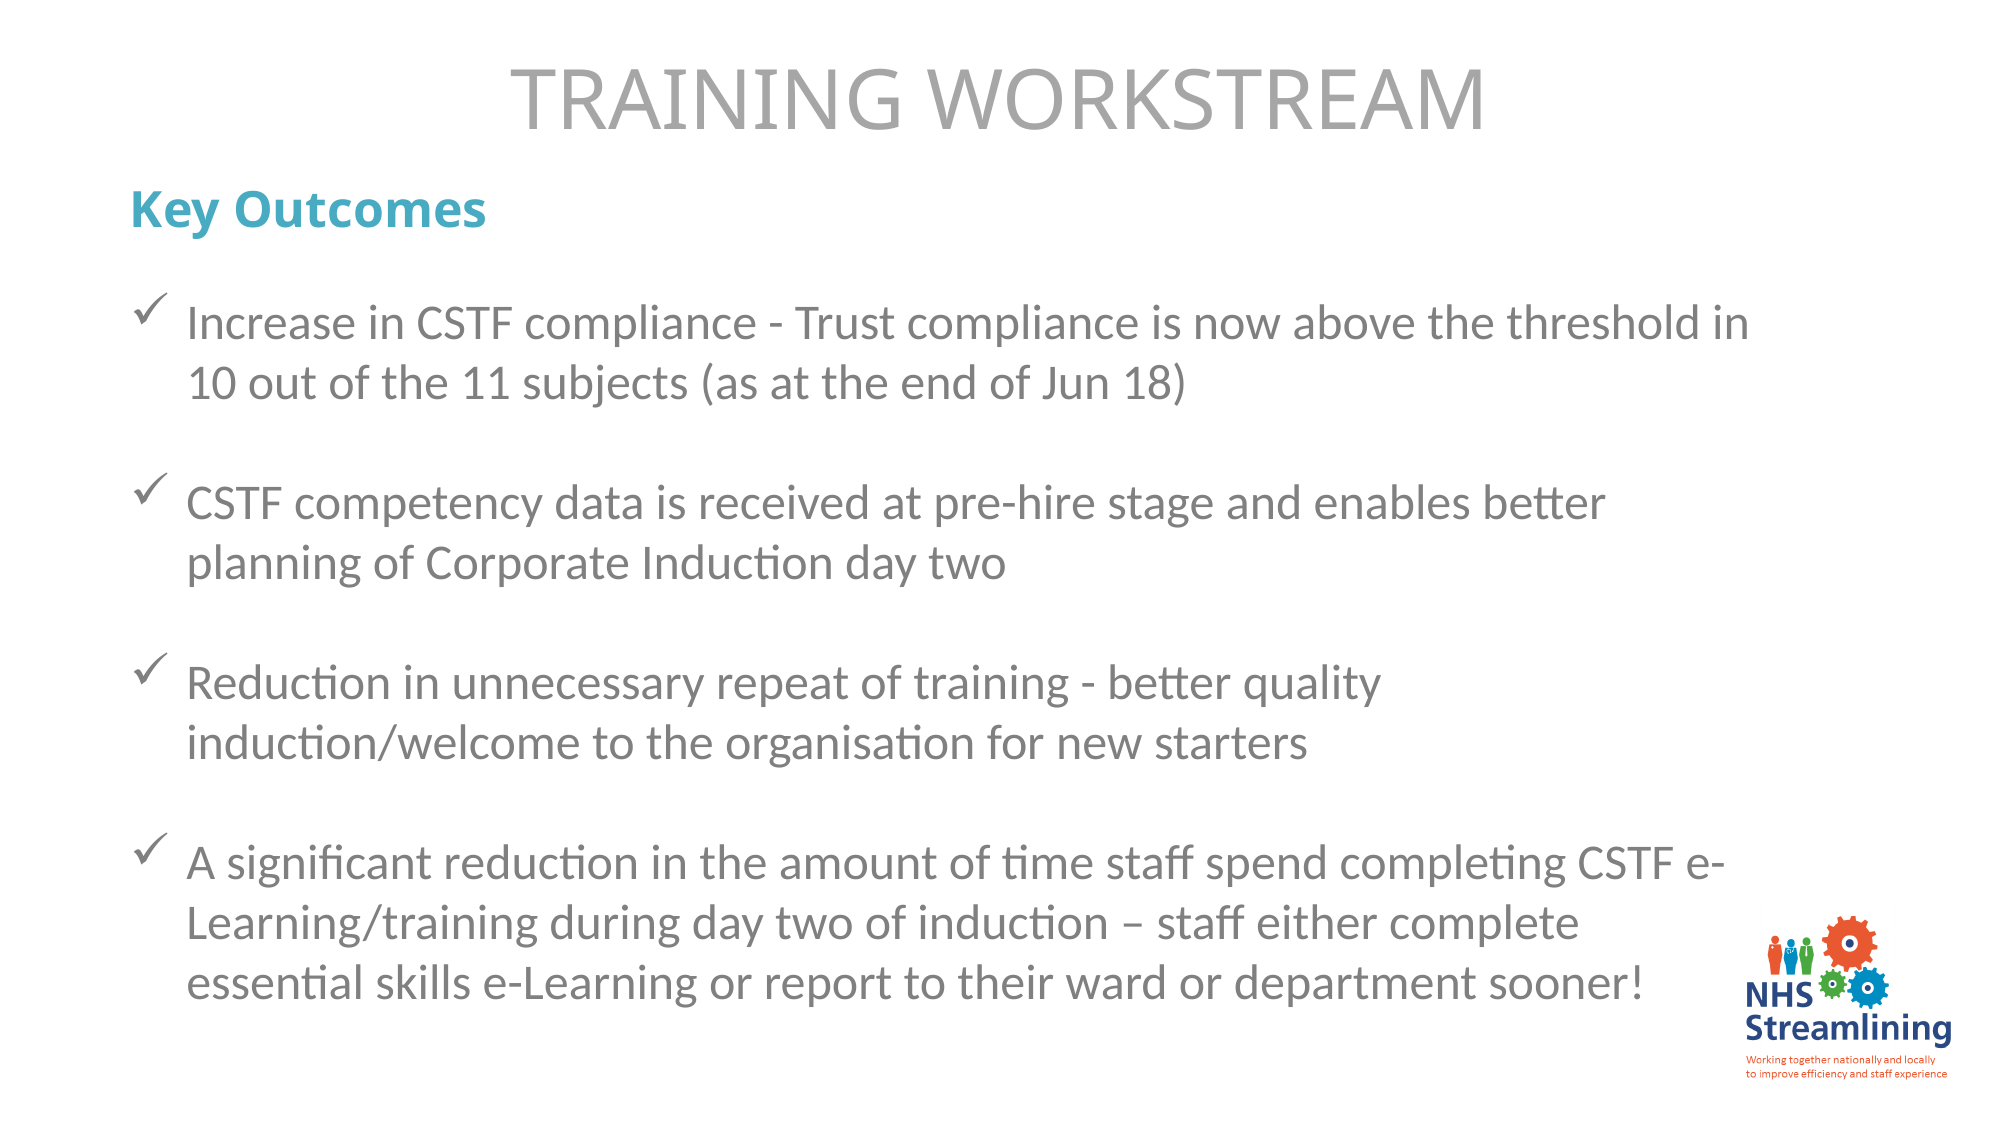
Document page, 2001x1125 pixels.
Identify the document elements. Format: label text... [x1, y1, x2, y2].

text_box TRAINING WORKSTREAM [403, 38, 1598, 154]
text_box Key Outcomes [115, 169, 1072, 245]
picture [1770, 903, 1963, 1096]
text_box Increase in CSTF compliance - Trust compliance is now above the threshold in 10 out of the 11 subjects (as at the end of Jun 18) CSTF competency data is received at pre-hire stage and enables better planning of Corporate Induction day two Reduction in unnecessary repeat of training - better quality induction/welcome to the organisation for new starters A significant reduction in the amount of time staff spend completing CSTF e-Learning/training during day two of induction – staff either complete essential skills e-Learning or report to their ward or department sooner! [115, 282, 1770, 1108]
